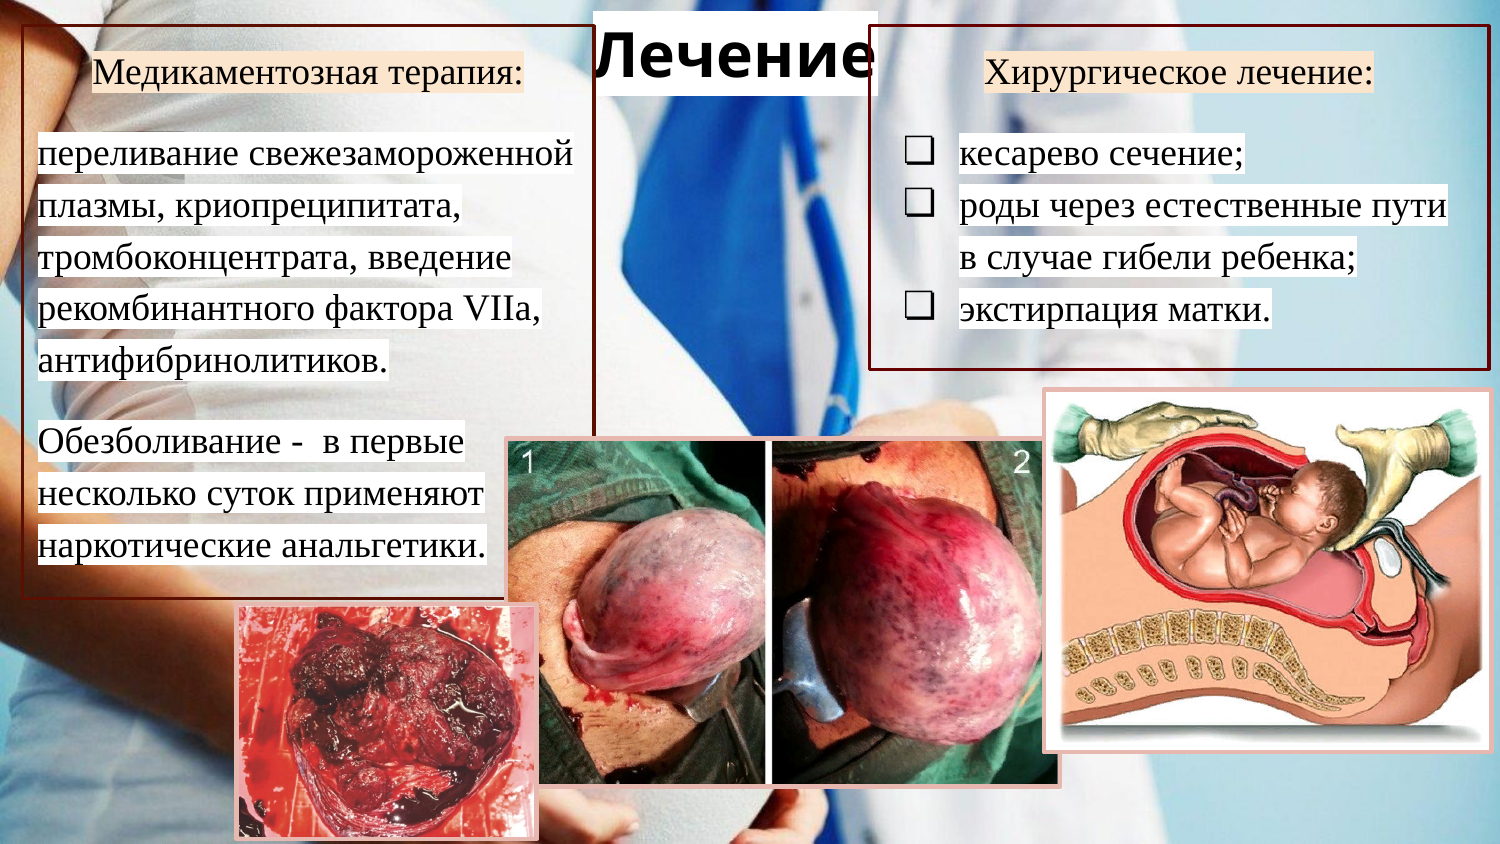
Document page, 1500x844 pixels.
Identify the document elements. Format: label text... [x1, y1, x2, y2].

text_box Хирургическое лечение: кесарево сечение; роды через естественные пути в случае гибели ребенка; экстирпация матки. [869, 25, 1490, 370]
picture [238, 391, 1490, 837]
picture [0, 0, 1500, 844]
text_box Медикаментозная терапия: переливание свежезамороженной плазмы, криопреципитата, тромбоконцентрата, введение рекомбинантного фактора VIIа, антифибринолитиков. Обезболивание - в первые несколько суток применяют наркотические анальгетики. [22, 25, 595, 599]
title Лечение [158, 0, 1312, 164]
